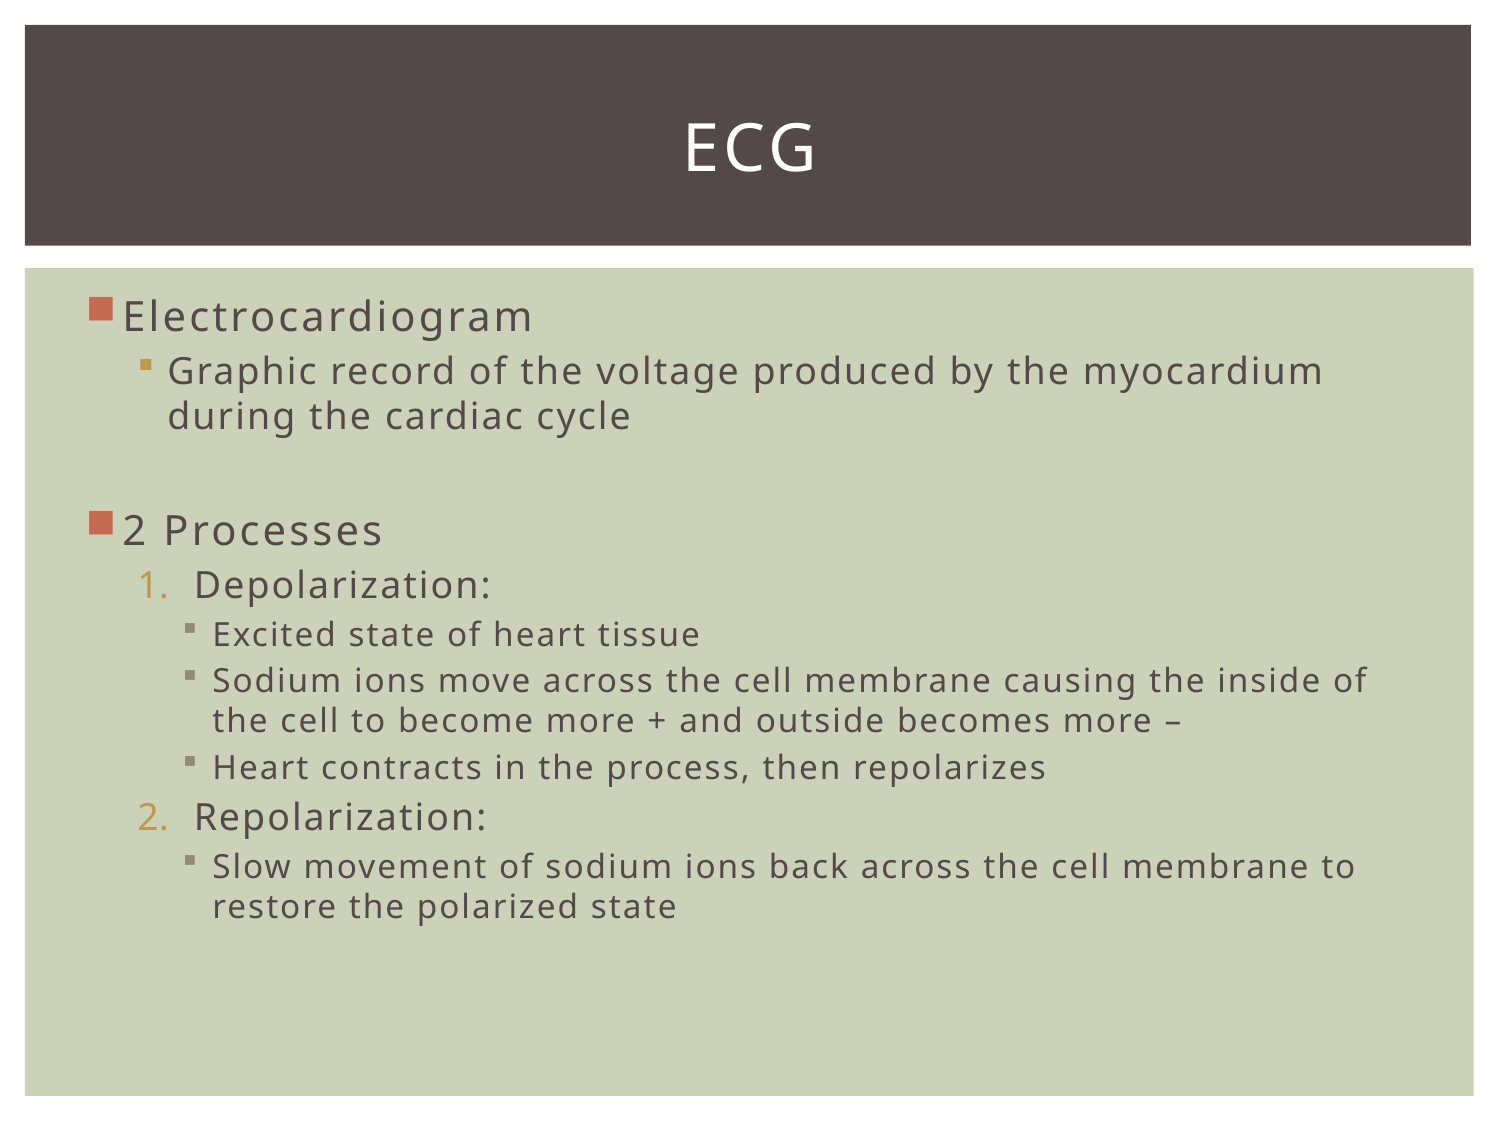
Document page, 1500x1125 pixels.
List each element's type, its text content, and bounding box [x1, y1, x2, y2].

list Electrocardiogram Graphic record of the voltage produced by the myocardium during the cardiac cycle 2 Processes Depolarization: Excited state of heart tissue Sodium ions move across the cell membrane causing the inside of the cell to become more + and outside becomes more – Heart contracts in the process, then repolarizes Repolarization: Slow movement of sodium ions back across the cell membrane to restore the polarized state [62, 281, 1442, 1005]
title ECG [62, 58, 1438, 232]
